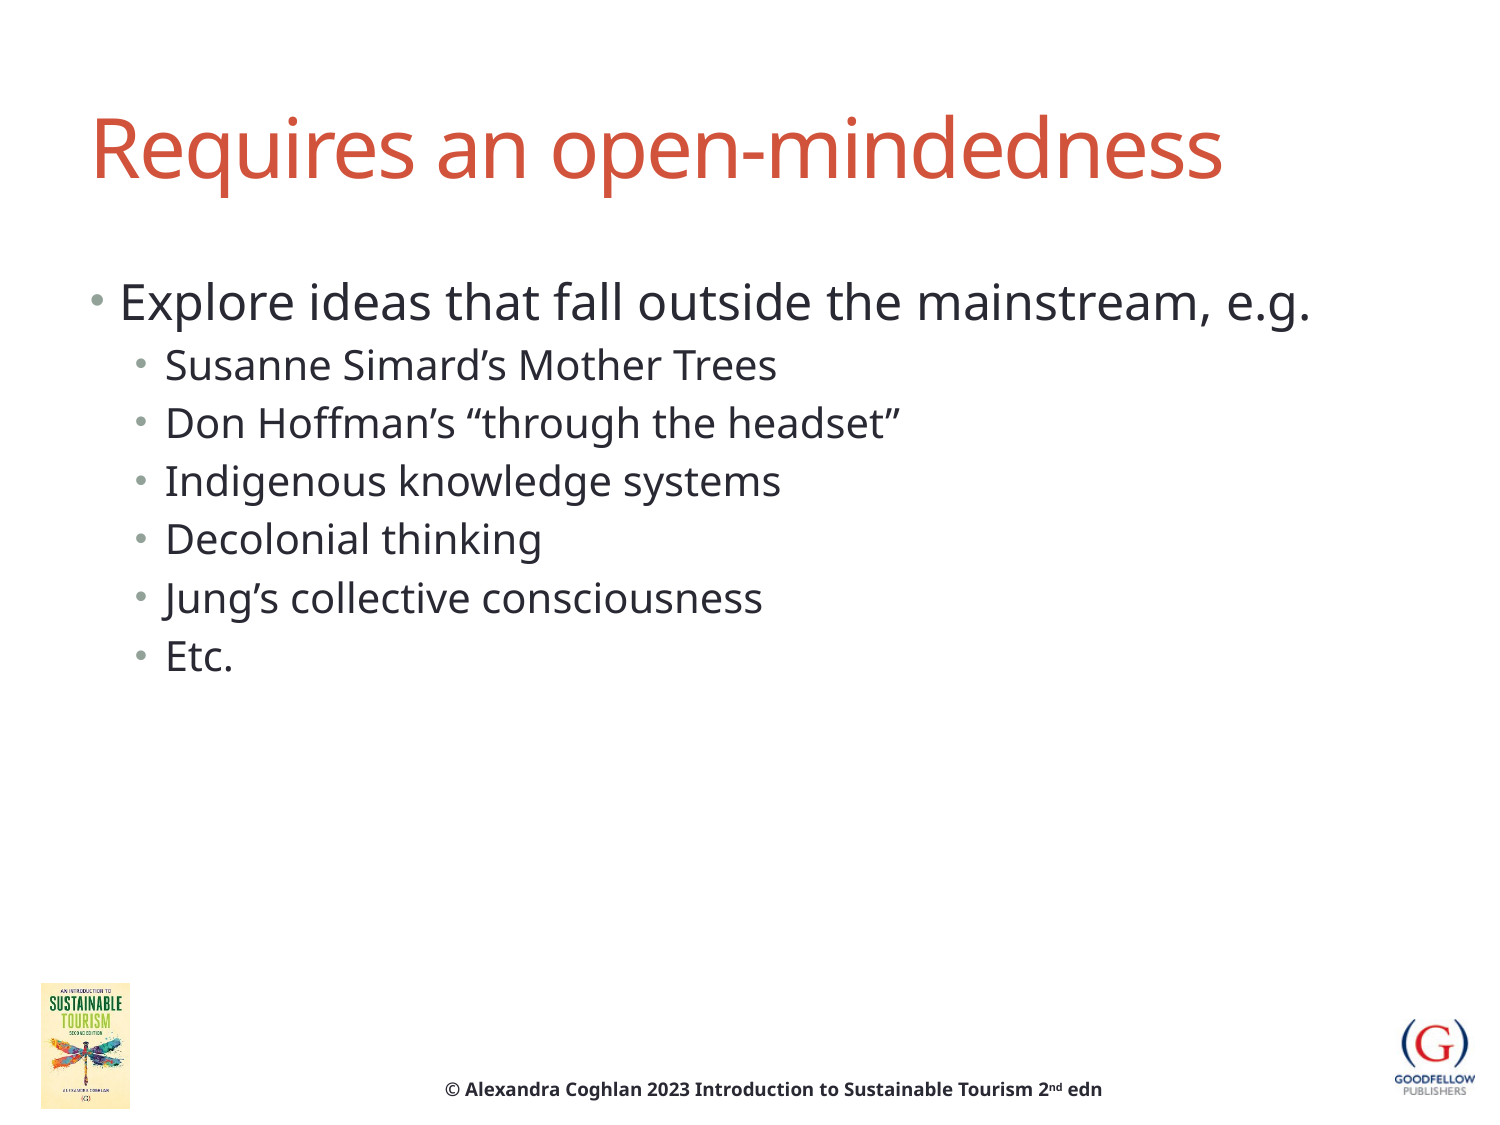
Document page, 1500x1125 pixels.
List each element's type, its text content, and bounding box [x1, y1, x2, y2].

picture [41, 983, 130, 1109]
picture [1395, 1019, 1475, 1095]
title Requires an open-mindedness [75, 87, 1425, 250]
list Explore ideas that fall outside the mainstream, e.g. Susanne Simard’s Mother Trees Don Hoffman’s “through the headset” Indigenous knowledge systems Decolonial thinking Jung’s collective consciousness Etc. [75, 262, 1425, 1063]
